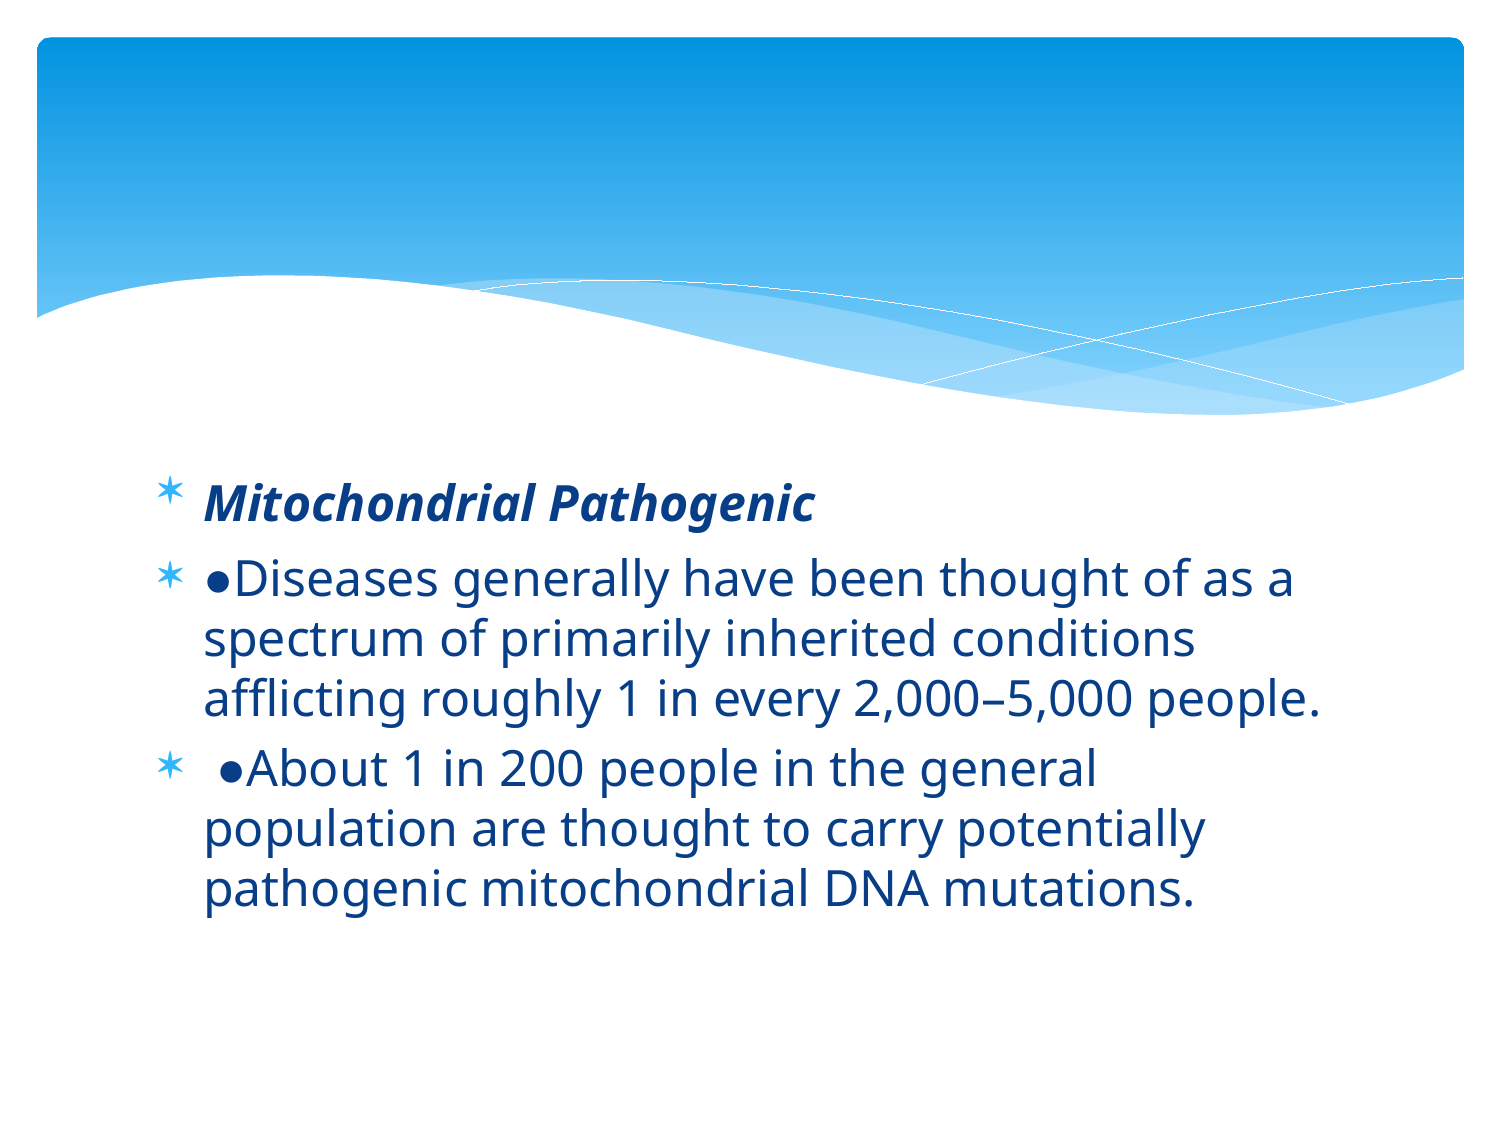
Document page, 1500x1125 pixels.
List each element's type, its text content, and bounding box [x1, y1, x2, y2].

list Mitochondrial Pathogenic ●Diseases generally have been thought of as a spectrum of primarily inherited conditions afflicting roughly 1 in every 2,000–5,000 people. ●About 1 in 200 people in the general population are thought to carry potentially pathogenic mitochondrial DNA mutations. [143, 438, 1359, 1005]
